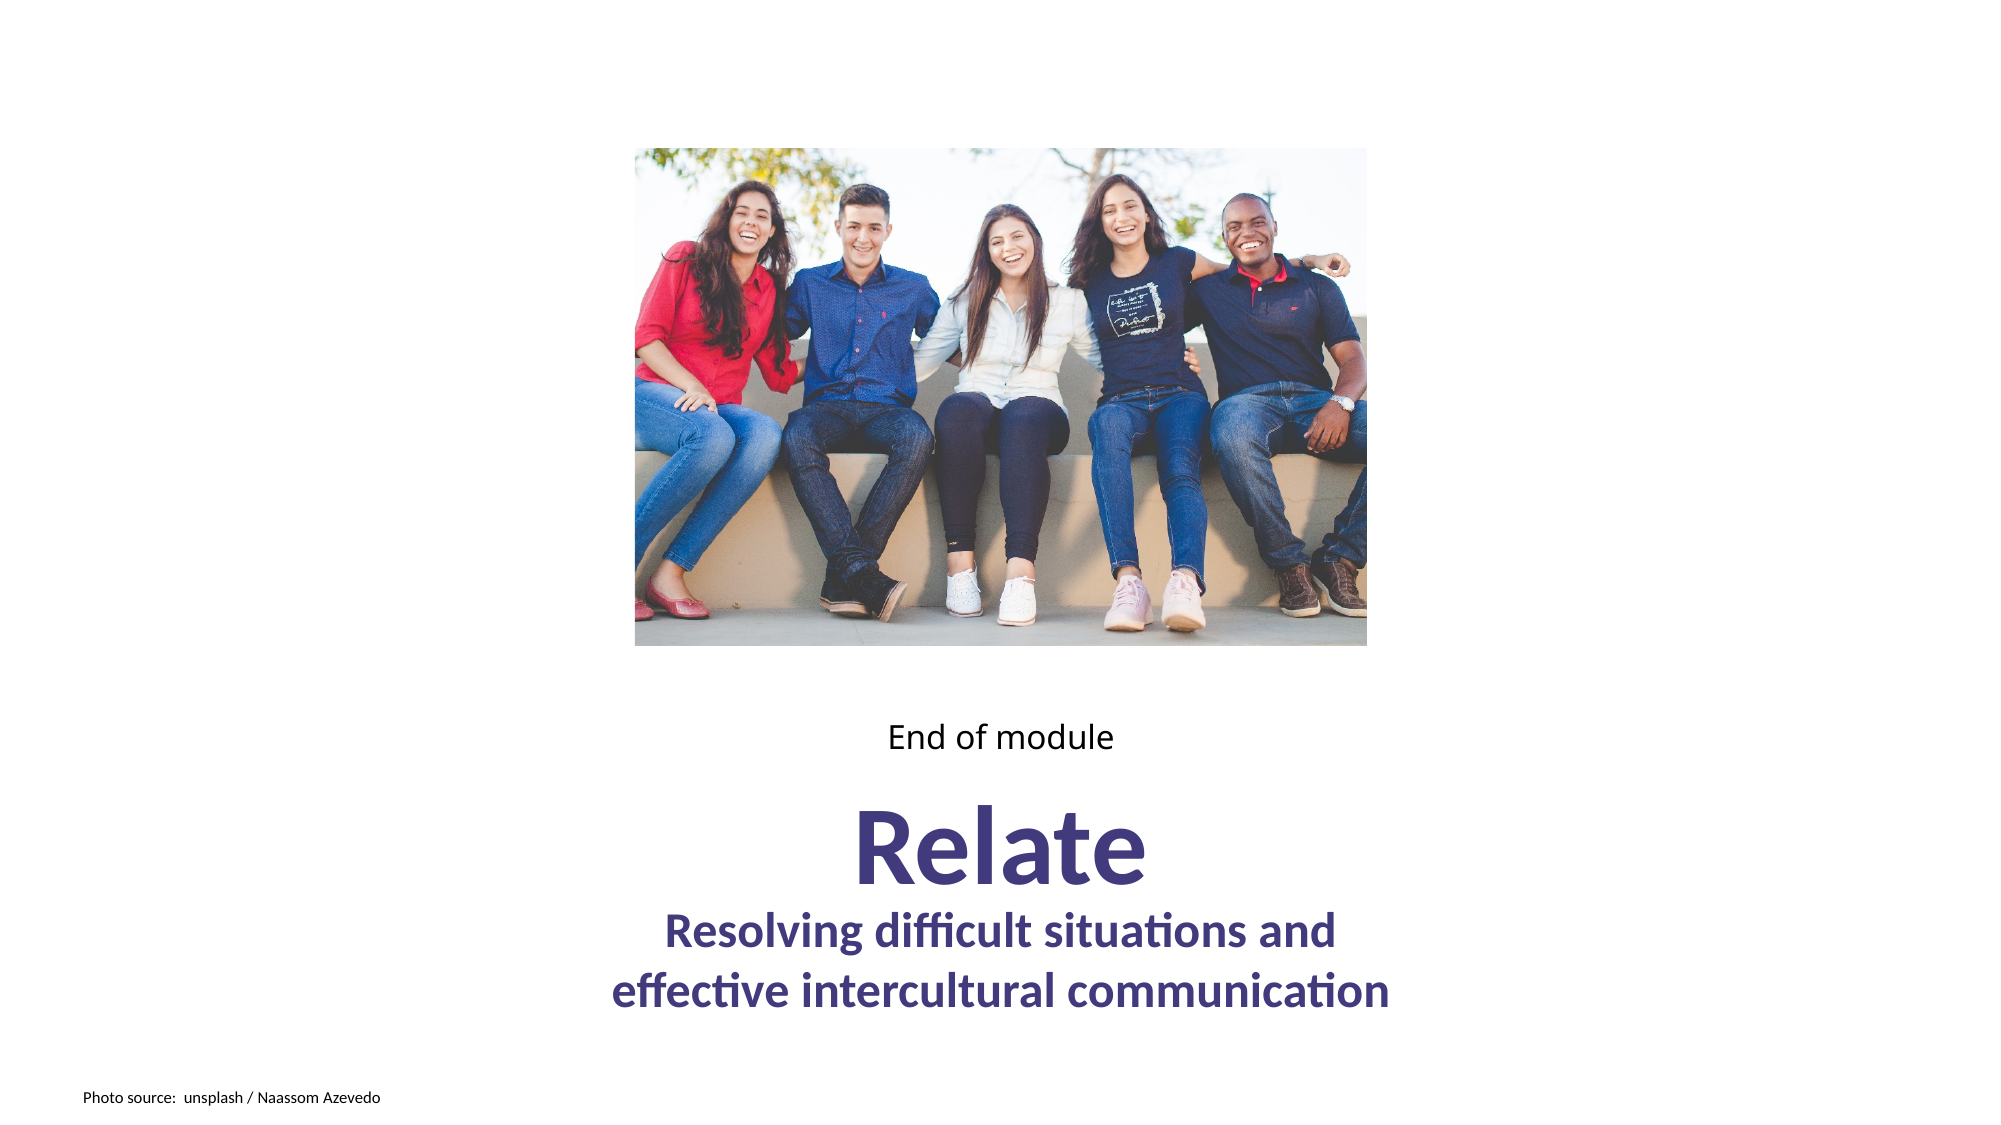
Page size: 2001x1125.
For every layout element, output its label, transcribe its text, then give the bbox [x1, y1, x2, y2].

text_box End of module [543, 709, 1460, 764]
picture [634, 148, 1367, 646]
text_box Relate [331, 764, 1671, 914]
text_box Photo source: unsplash / Naassom Azevedo [68, 1079, 396, 1115]
text_box Resolving difficult situations and effective intercultural communication [555, 890, 1447, 1026]
